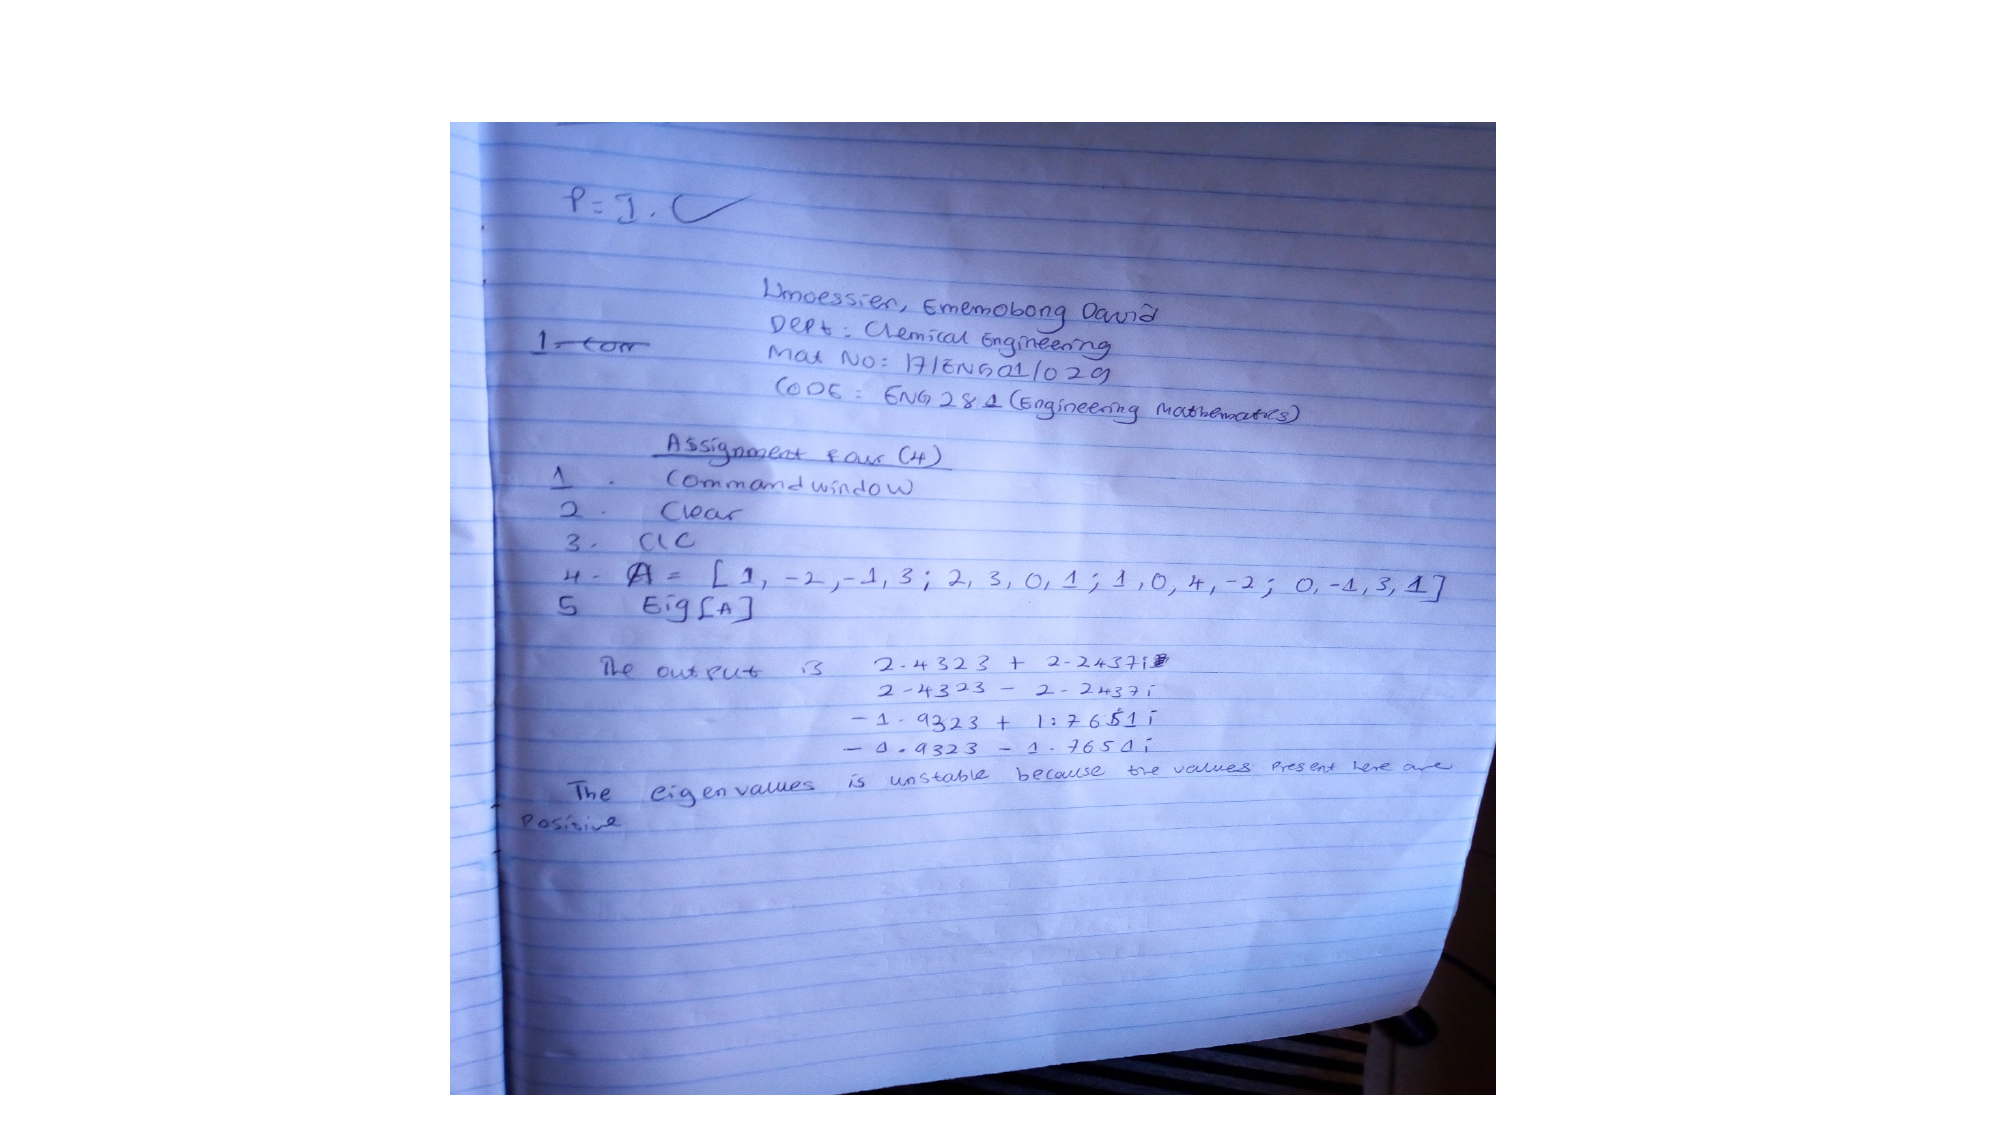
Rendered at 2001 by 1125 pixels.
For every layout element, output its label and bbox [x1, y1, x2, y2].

list [449, 122, 1496, 1095]
